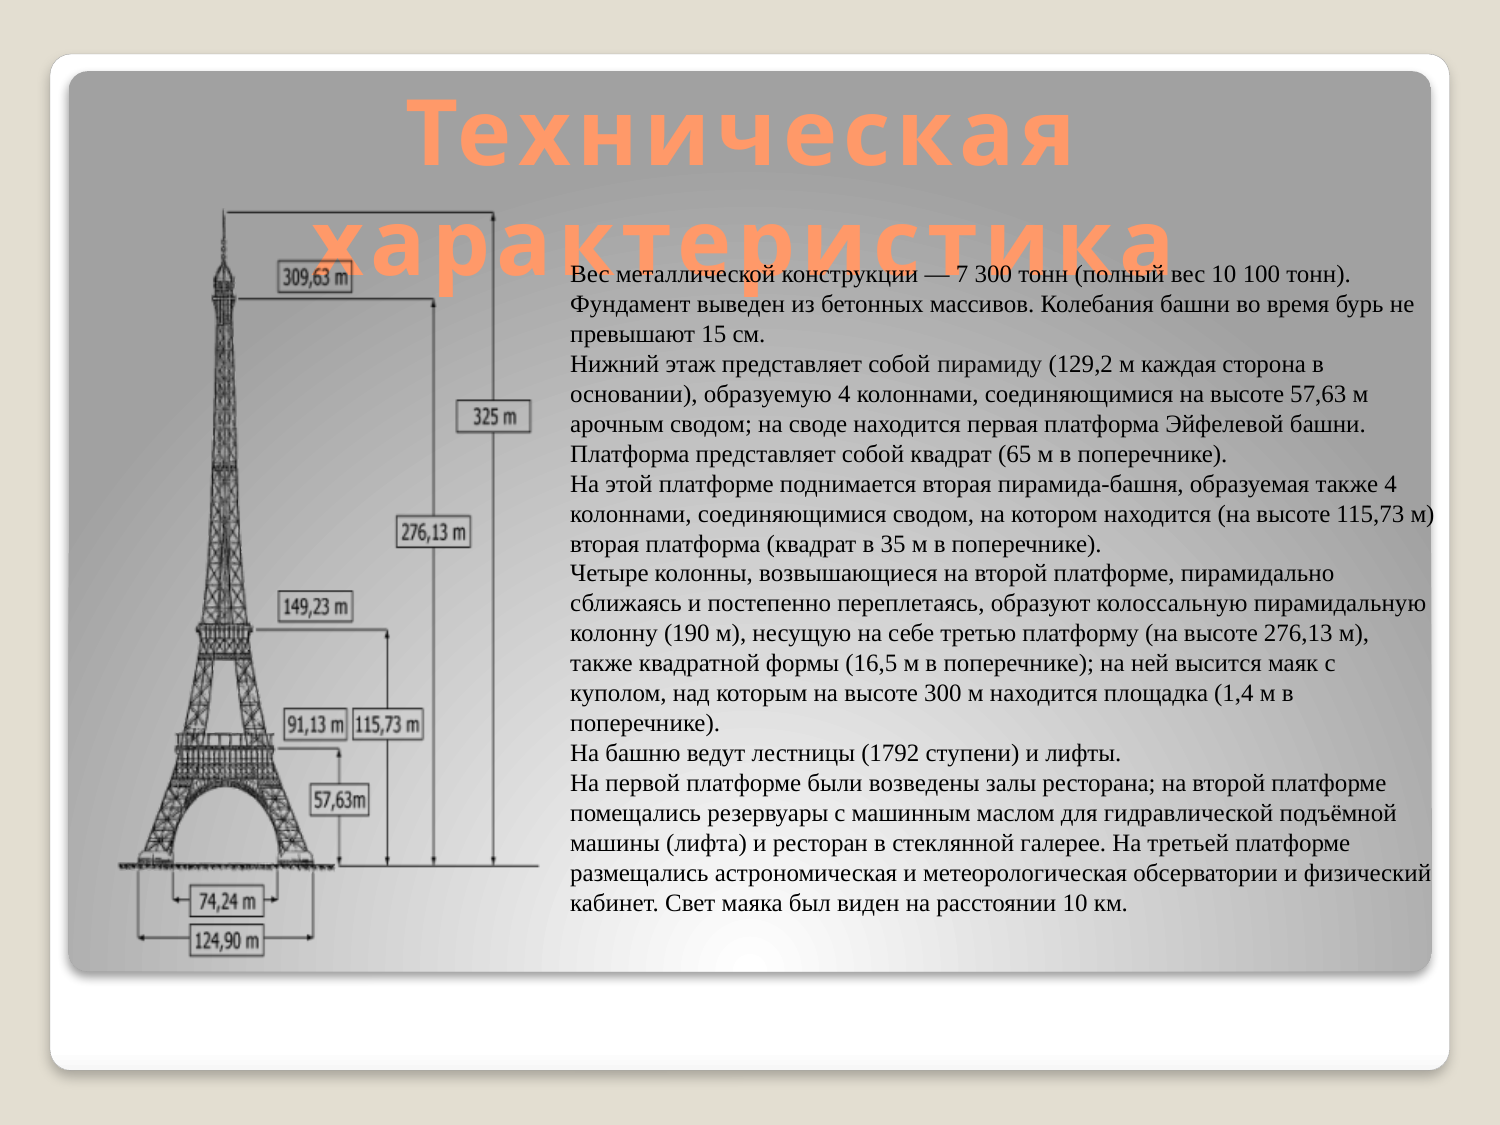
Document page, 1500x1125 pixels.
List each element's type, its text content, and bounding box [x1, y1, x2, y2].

picture [101, 187, 551, 977]
text_box Техническая характеристика [64, 66, 1424, 301]
text_box Вес металлической конструкции — 7 300 тонн (полный вес 10 100 тонн). Фундамент выведен из бетонных массивов. Колебания башни во время бурь не превышают 15 см. Нижний этаж представляет собой пирамиду (129,2 м каждая сторона в основании), образуемую 4 колоннами, соединяющимися на высоте 57,63 м арочным сводом; на своде находится первая платформа Эйфелевой башни. Платформа представляет собой квадрат (65 м в поперечнике). На этой платформе поднимается вторая пирамида-башня, образуемая также 4 колоннами, соединяющимися сводом, на котором находится (на высоте 115,73 м) вторая платформа (квадрат в 35 м в поперечнике). Четыре колонны, возвышающиеся на второй платформе, пирамидально сближаясь и постепенно переплетаясь, образуют колоссальную пирамидальную колонну (190 м), несущую на себе третью платформу (на высоте 276,13 м), также квадратной формы (16,5 м в поперечнике); на ней высится маяк с куполом, над которым на высоте 300 м находится площадка (1,4 м в поперечнике). На башню ведут лестницы (1792 ступени) и лифты. На первой платформе были возведены залы ресторана; на второй платформе помещались резервуары с машинным маслом для гидравлической подъёмной машины (лифта) и ресторан в стеклянной галерее. На третьей платформе размещались астрономическая и метеорологическая обсерватории и физический кабинет. Свет маяка был виден на расстоянии 10 км. [558, 250, 1453, 924]
